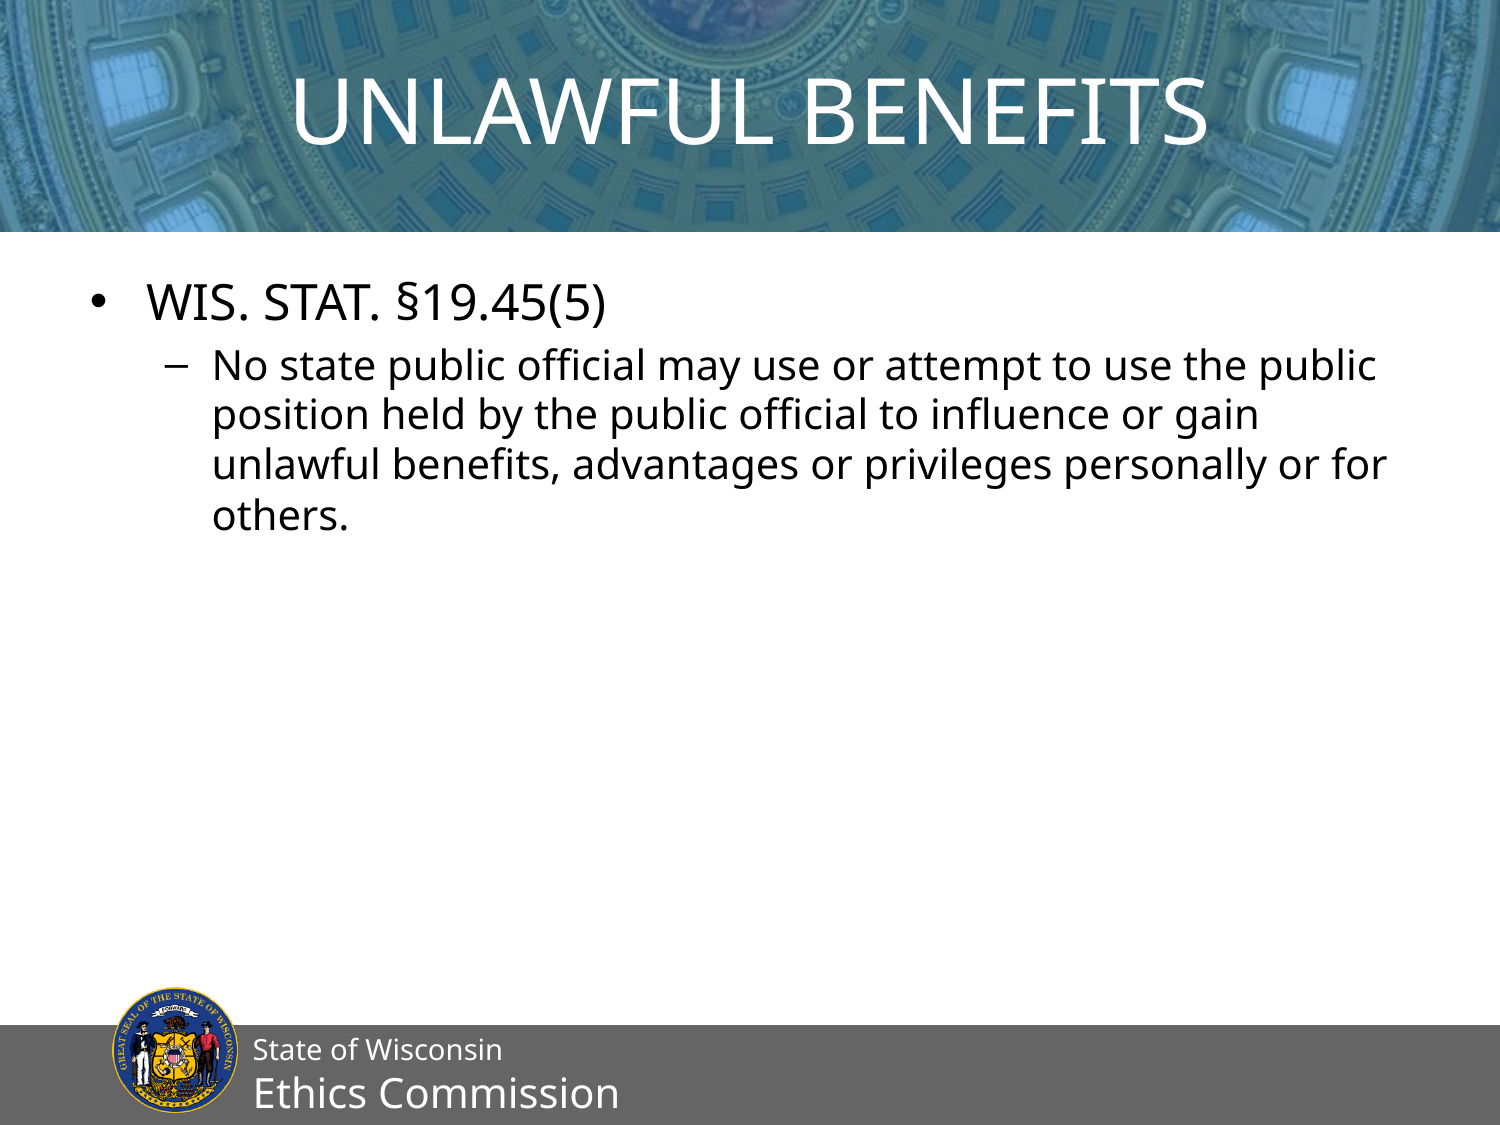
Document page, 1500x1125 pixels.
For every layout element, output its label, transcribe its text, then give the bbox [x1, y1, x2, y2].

title Unlawful Benefits [75, 45, 1425, 233]
picture [112, 1005, 238, 1113]
list Wis. Stat. §19.45(5) No state public official may use or attempt to use the public position held by the public official to influence or gain unlawful benefits, advantages or privileges personally or for others. [75, 262, 1425, 1005]
picture [0, 0, 1500, 232]
